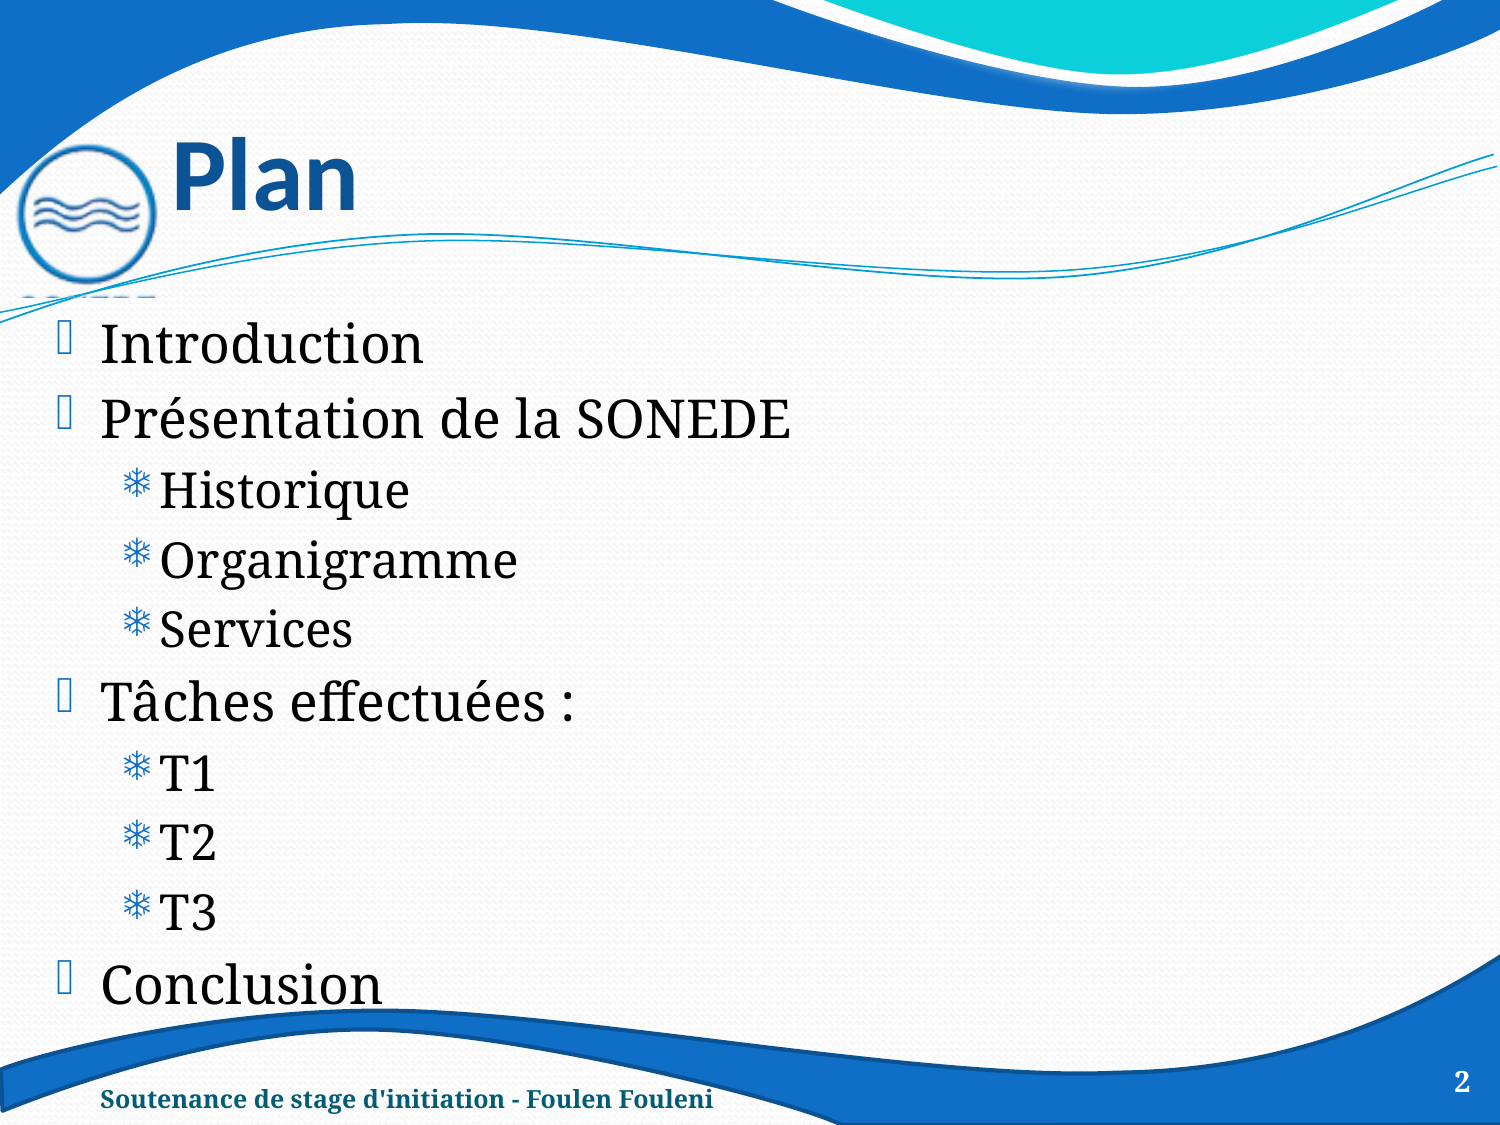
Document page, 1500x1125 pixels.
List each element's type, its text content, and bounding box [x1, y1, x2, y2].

title Plan [171, 79, 1483, 232]
picture [0, 143, 183, 298]
picture [80, 274, 183, 298]
slide_number 2 [1345, 1042, 1471, 1103]
list Introduction Présentation de la SONEDE Historique Organigramme Services Tâches effectuées : T1 T2 T3 Conclusion [41, 302, 1471, 1023]
footer Soutenance de stage d'initiation - Foulen Fouleni [100, 1058, 732, 1118]
